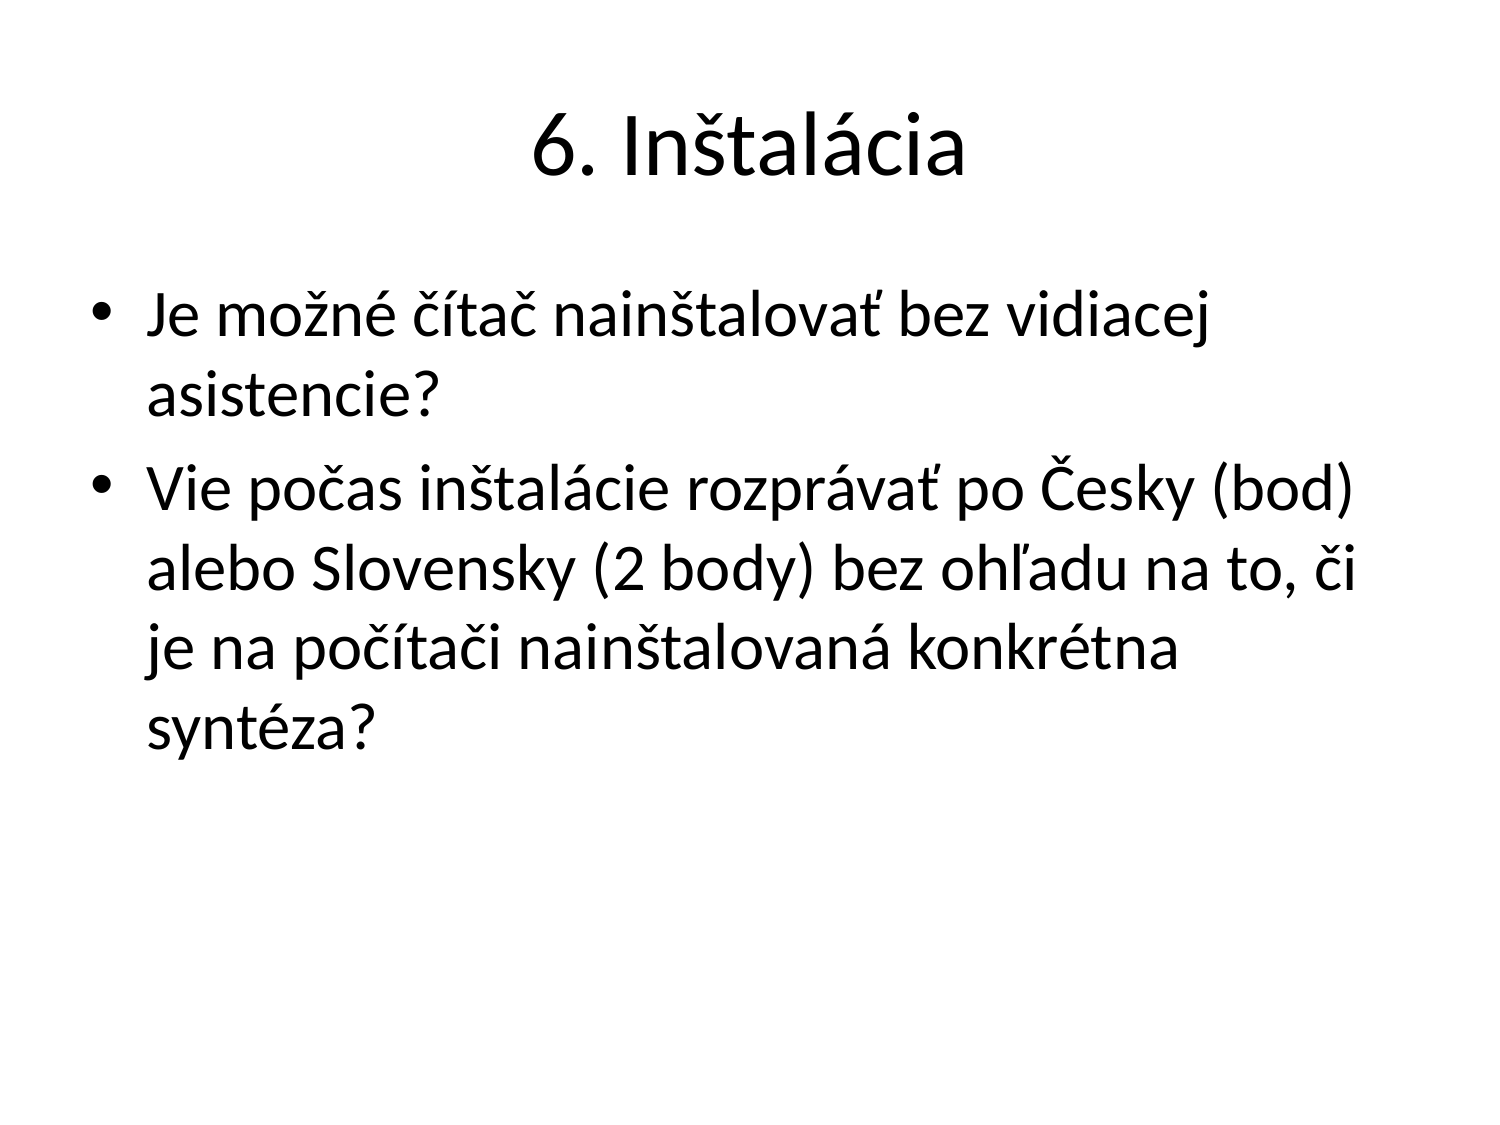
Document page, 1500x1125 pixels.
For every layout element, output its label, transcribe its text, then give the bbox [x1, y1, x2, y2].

title 6. Inštalácia [75, 45, 1425, 233]
list Je možné čítač nainštalovať bez vidiacej asistencie? Vie počas inštalácie rozprávať po Česky (bod) alebo Slovensky (2 body) bez ohľadu na to, či je na počítači nainštalovaná konkrétna syntéza? [75, 262, 1425, 1005]
